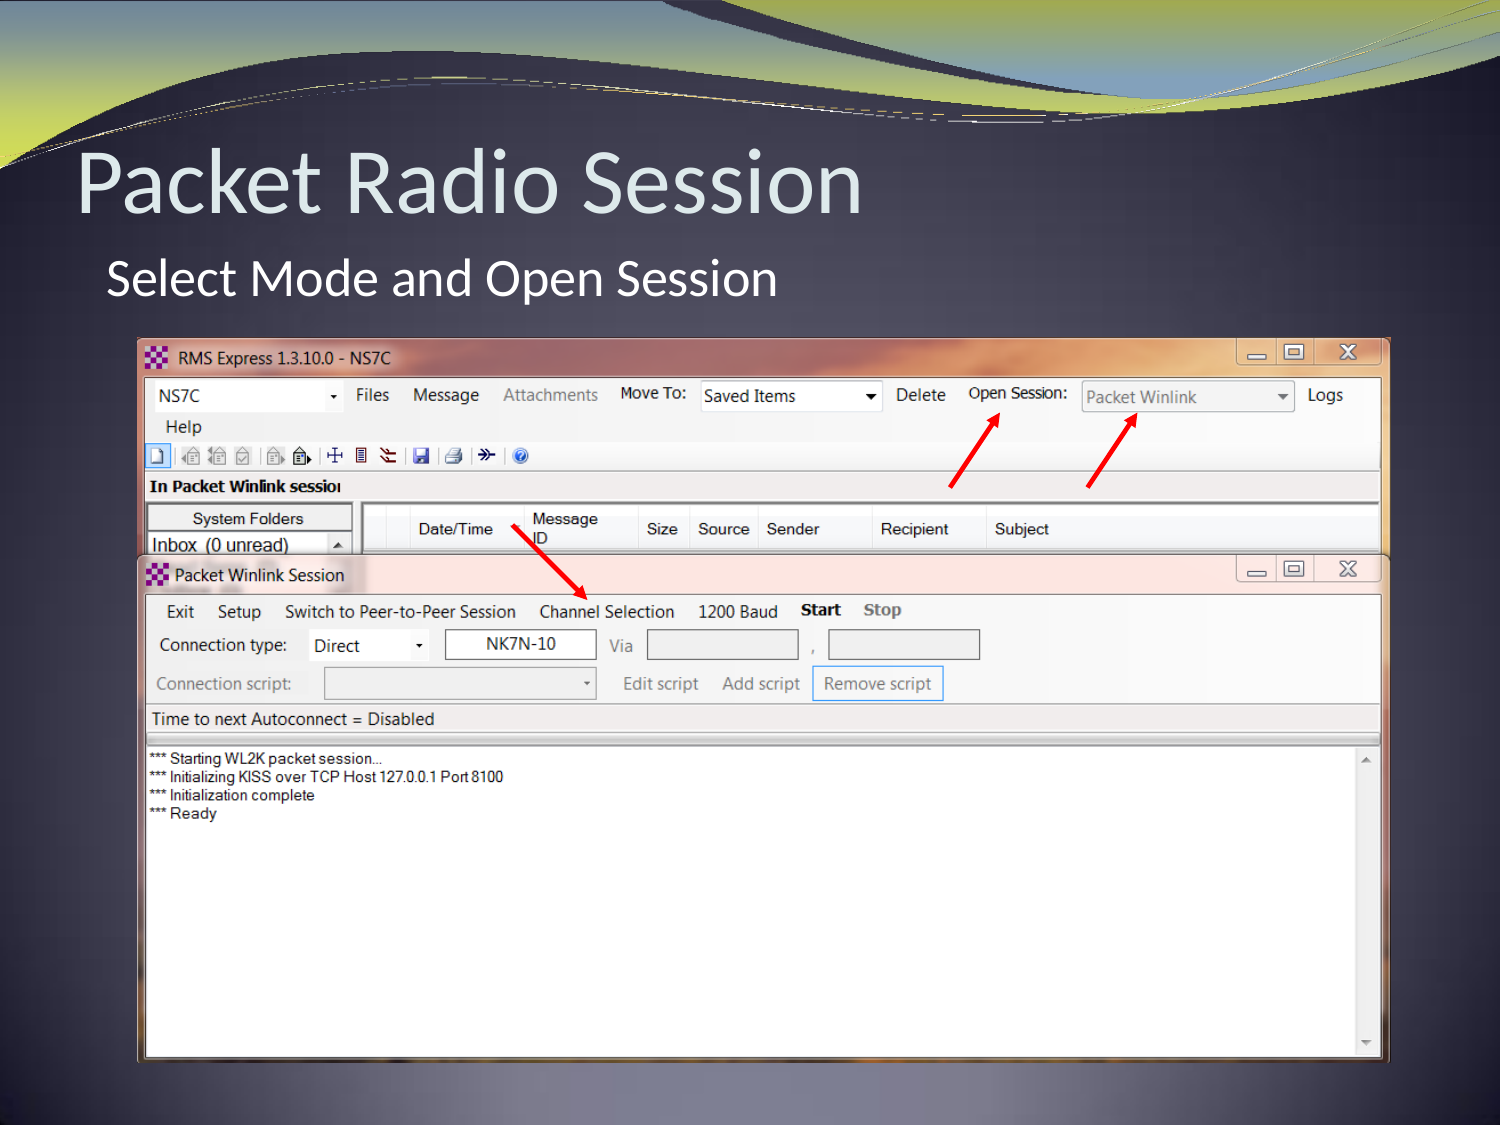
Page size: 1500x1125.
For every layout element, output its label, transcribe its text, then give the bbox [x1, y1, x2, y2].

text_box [1087, 412, 1138, 488]
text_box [512, 524, 588, 601]
picture [0, 0, 1500, 1125]
title Packet Radio Session Select Mode and Open Session [72, 120, 1428, 308]
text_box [949, 412, 1001, 488]
